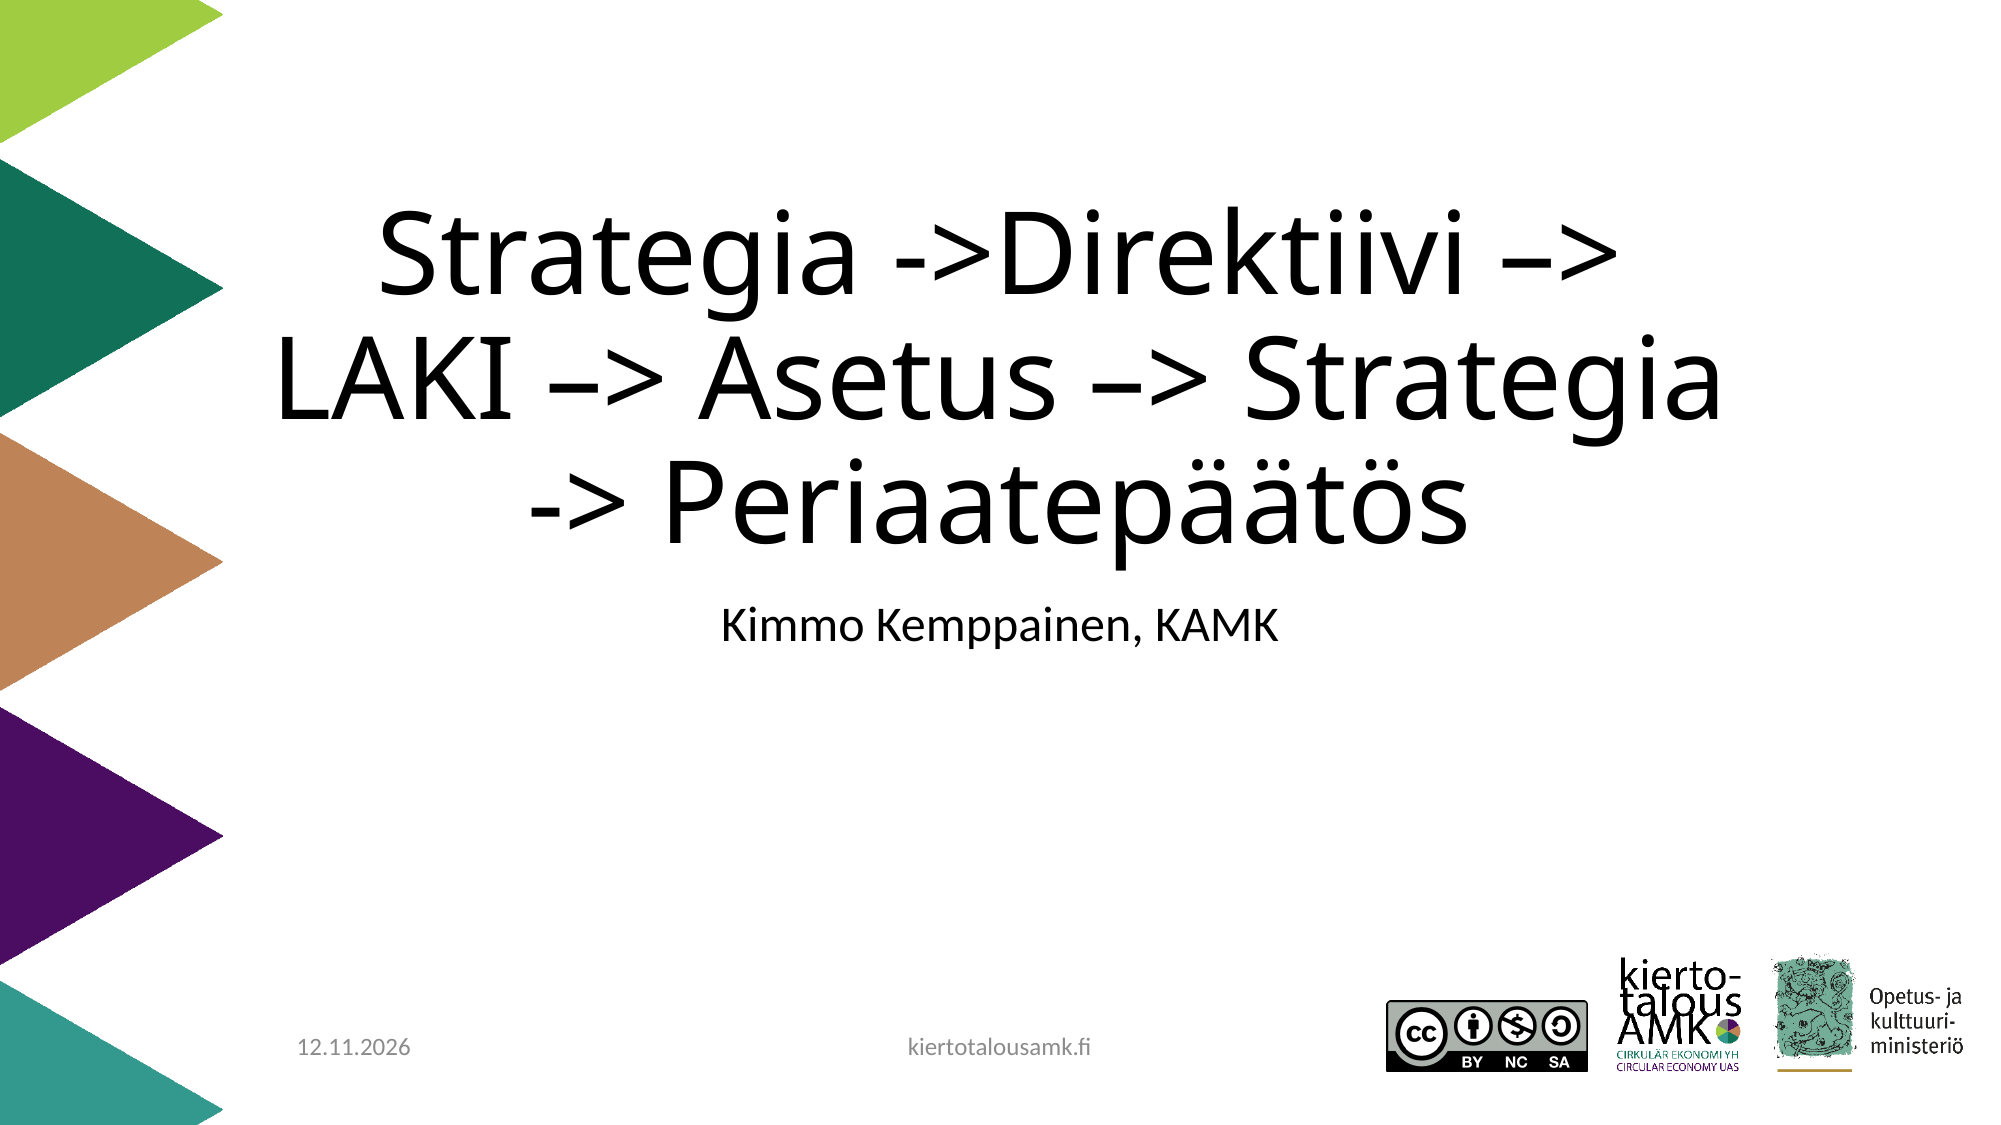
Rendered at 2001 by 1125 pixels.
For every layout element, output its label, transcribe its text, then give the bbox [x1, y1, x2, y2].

title Strategia ->Direktiivi –> LAKI –> Asetus –> Strategia -> Periaatepäätös [249, 184, 1750, 576]
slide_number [281, 1015, 441, 1076]
subtitle Kimmo Kemppainen, KAMK [249, 590, 1750, 863]
picture [0, 0, 2000, 1125]
footer kiertotalousamk.fi [662, 1015, 1338, 1076]
